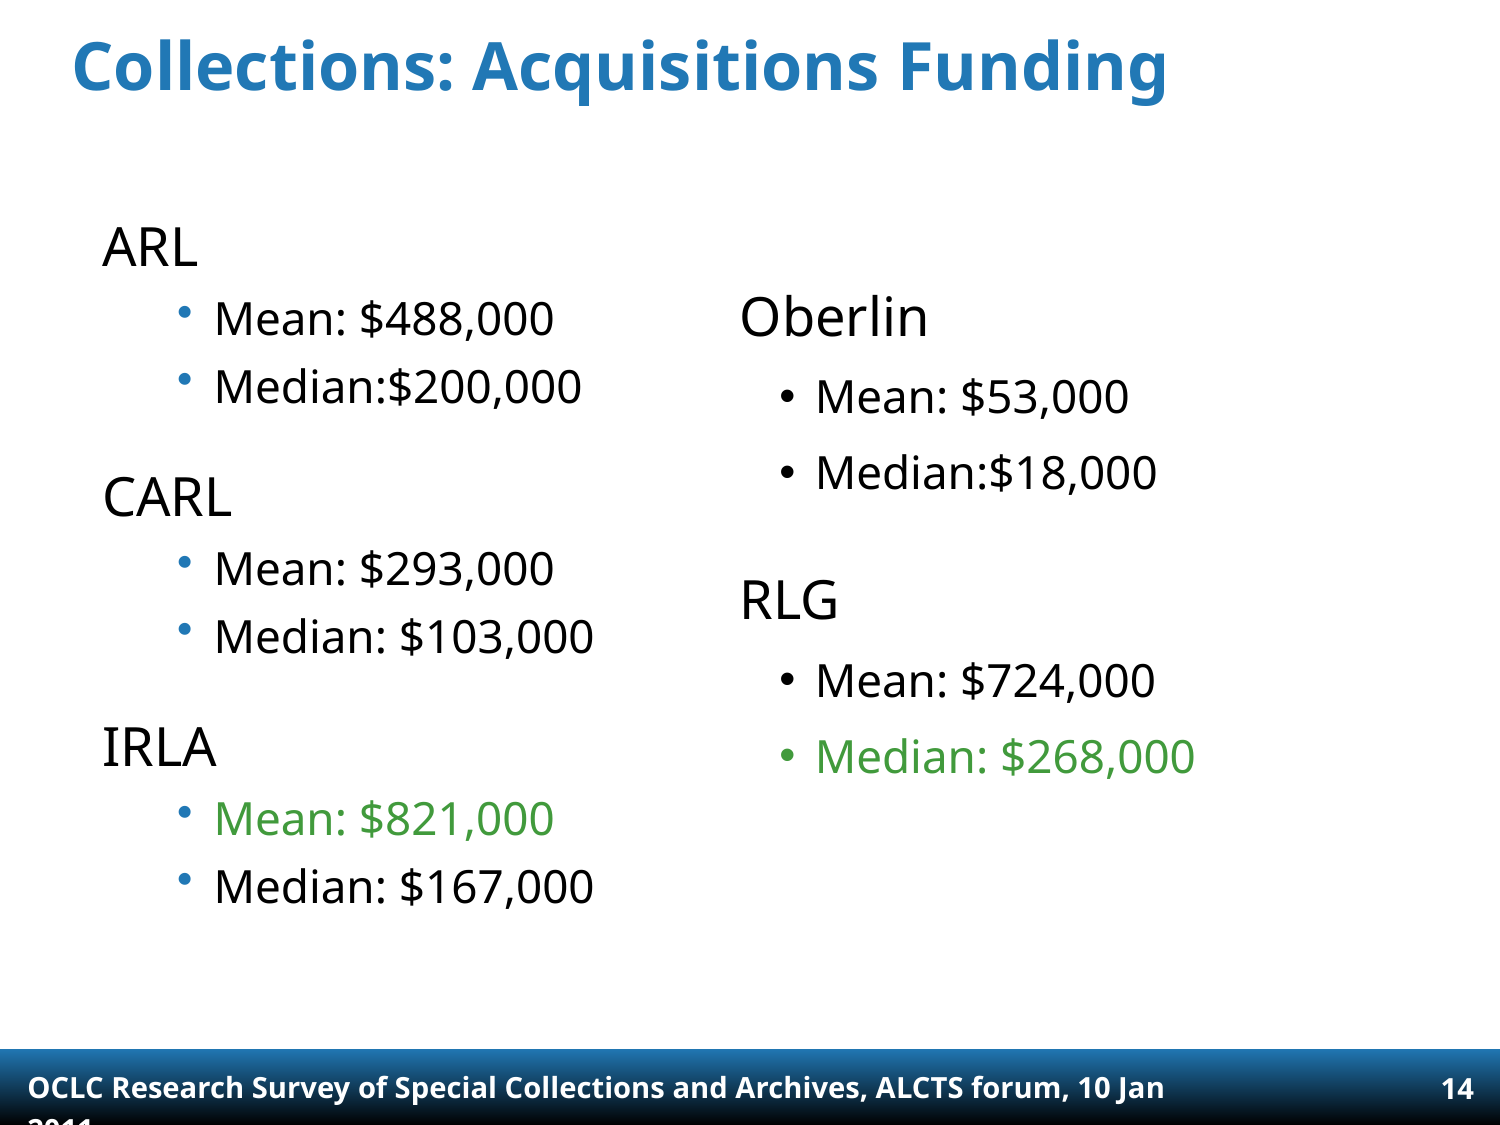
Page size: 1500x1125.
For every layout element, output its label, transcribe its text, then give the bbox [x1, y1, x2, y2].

text_box Oberlin Mean: $53,000 Median:$18,000 RLG Mean: $724,000 Median: $268,000 [724, 274, 1413, 876]
list ARL Mean: $488,000 Median:$200,000 CARL Mean: $293,000 Median: $103,000 IRLA Mean: $821,000 Median: $167,000 [99, 212, 751, 1088]
title Collections: Acquisitions Funding [71, 23, 1388, 188]
